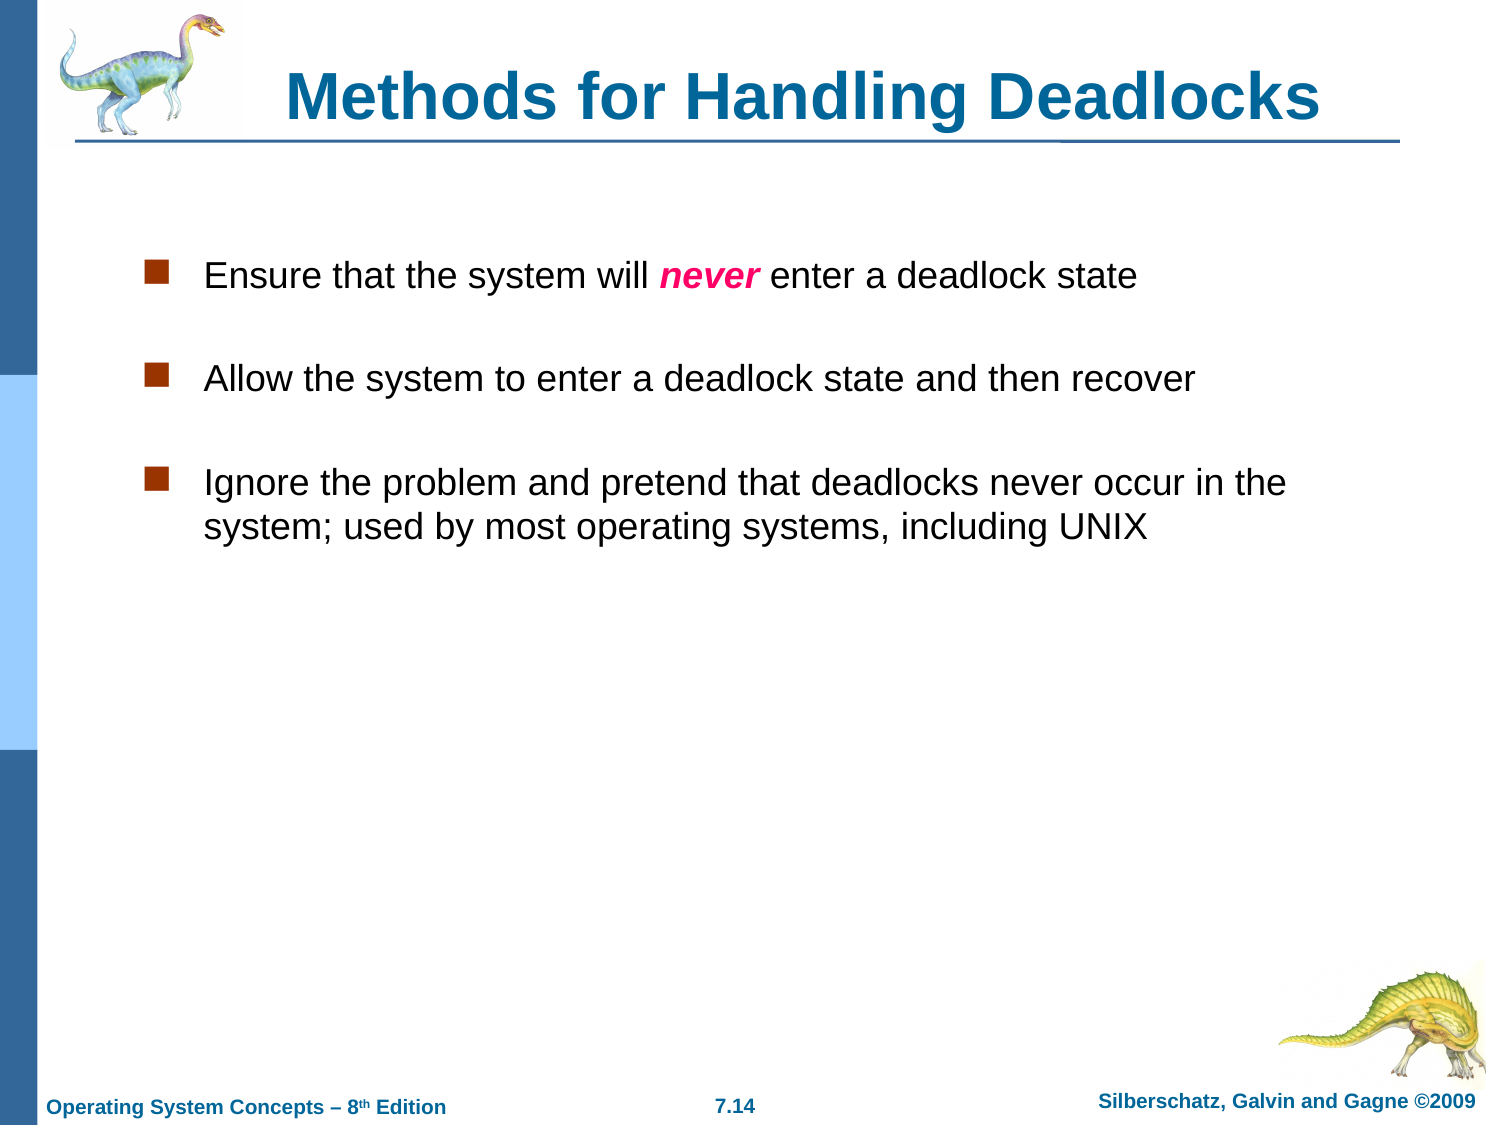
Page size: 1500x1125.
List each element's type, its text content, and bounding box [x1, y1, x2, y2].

list Ensure that the system will never enter a deadlock state Allow the system to enter a deadlock state and then recover Ignore the problem and pretend that deadlocks never occur in the system; used by most operating systems, including UNIX [132, 243, 1399, 785]
title Methods for Handling Deadlocks [181, 45, 1426, 141]
picture [46, 0, 243, 149]
picture [1275, 959, 1486, 1090]
